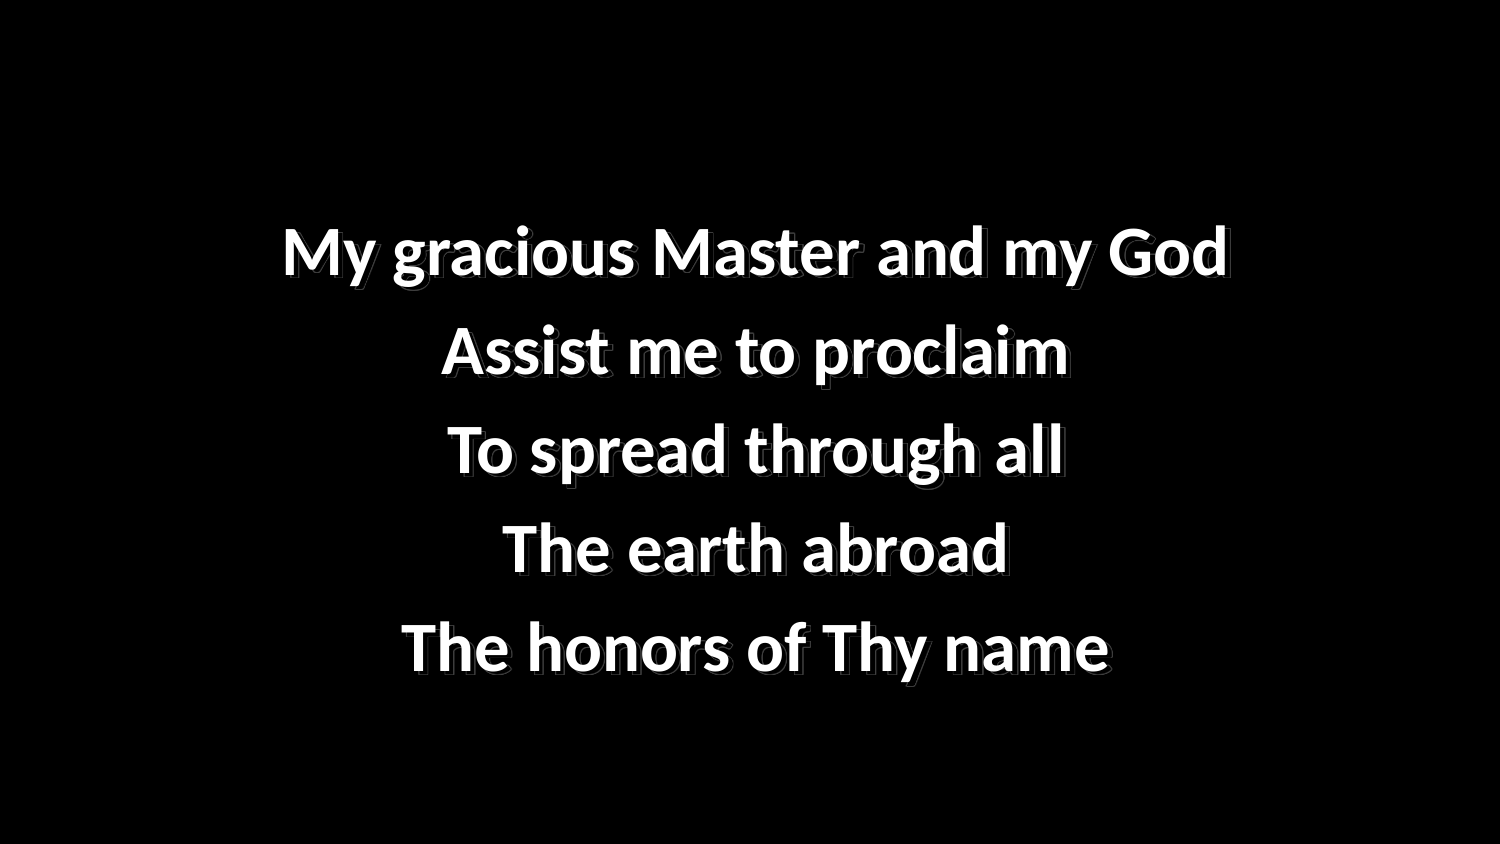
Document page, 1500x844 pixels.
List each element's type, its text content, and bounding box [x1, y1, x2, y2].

subtitle My gracious Master and my God Assist me to proclaim To spread through all The earth abroad The honors of Thy name [200, 196, 1313, 694]
